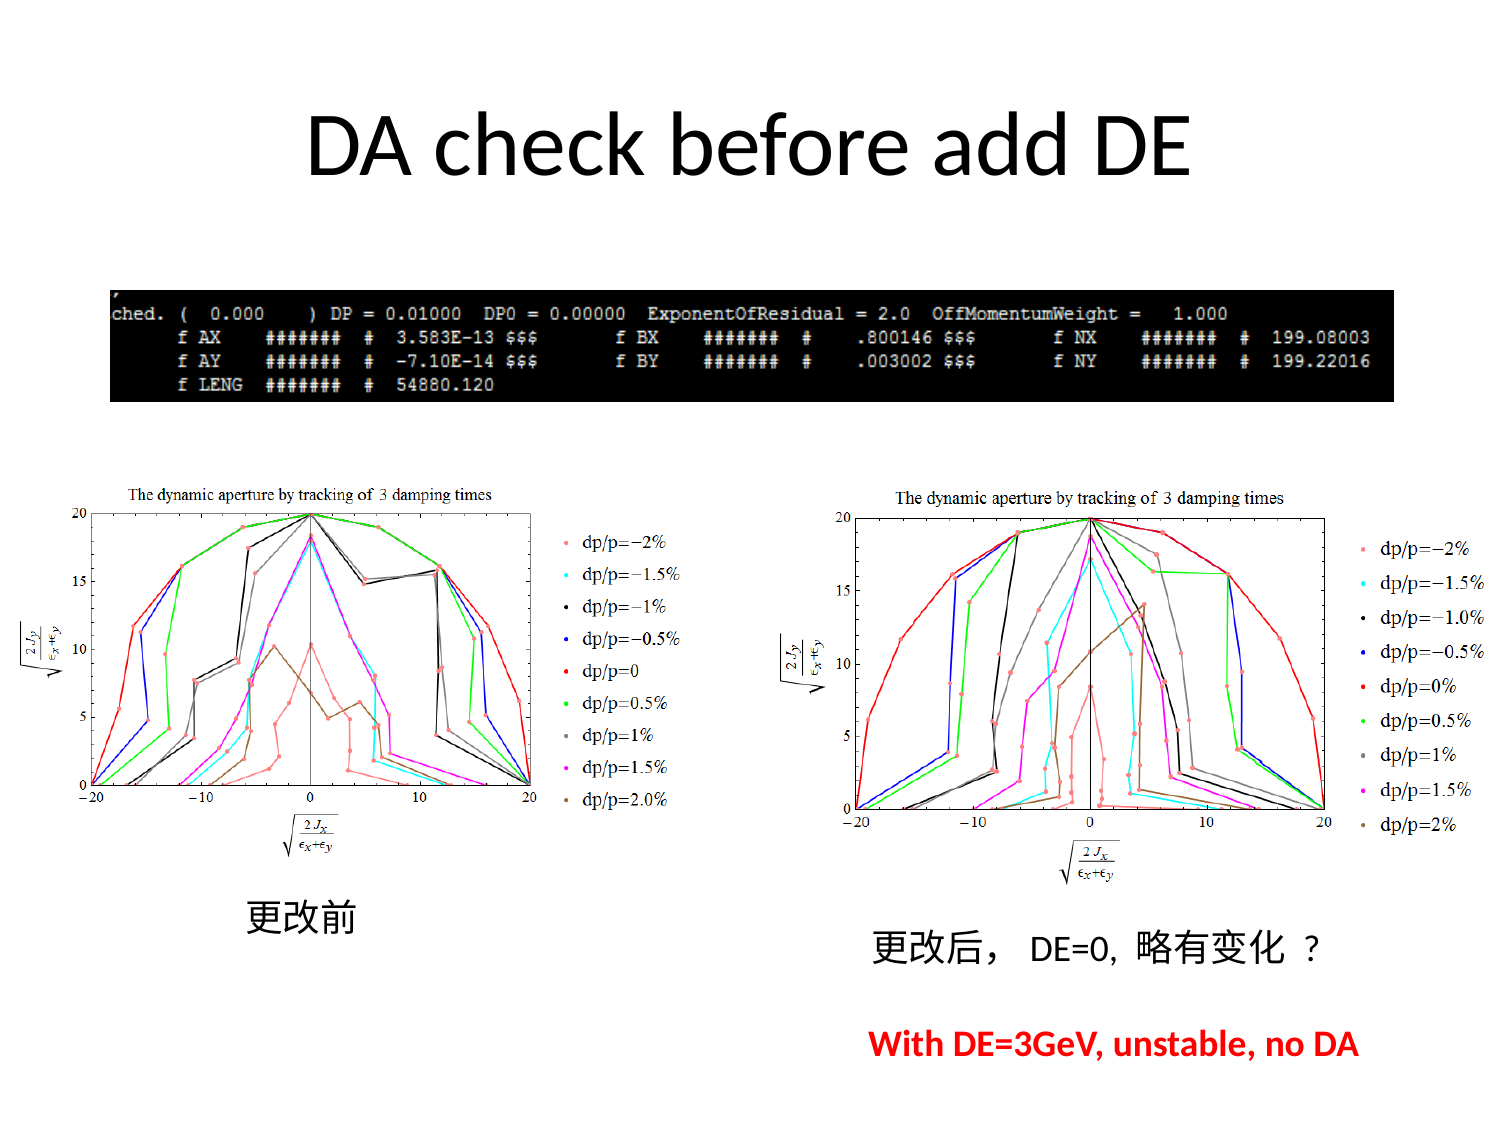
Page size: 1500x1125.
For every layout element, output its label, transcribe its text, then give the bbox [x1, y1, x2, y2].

picture [17, 471, 690, 876]
picture [110, 290, 1394, 402]
title DA check before add DE [75, 45, 1425, 233]
text_box 更改后，DE=0, 略有变化 ? [856, 916, 1412, 977]
text_box 更改前 [230, 886, 597, 947]
text_box With DE=3GeV, unstable, no DA [853, 1011, 1480, 1071]
picture [759, 455, 1496, 892]
